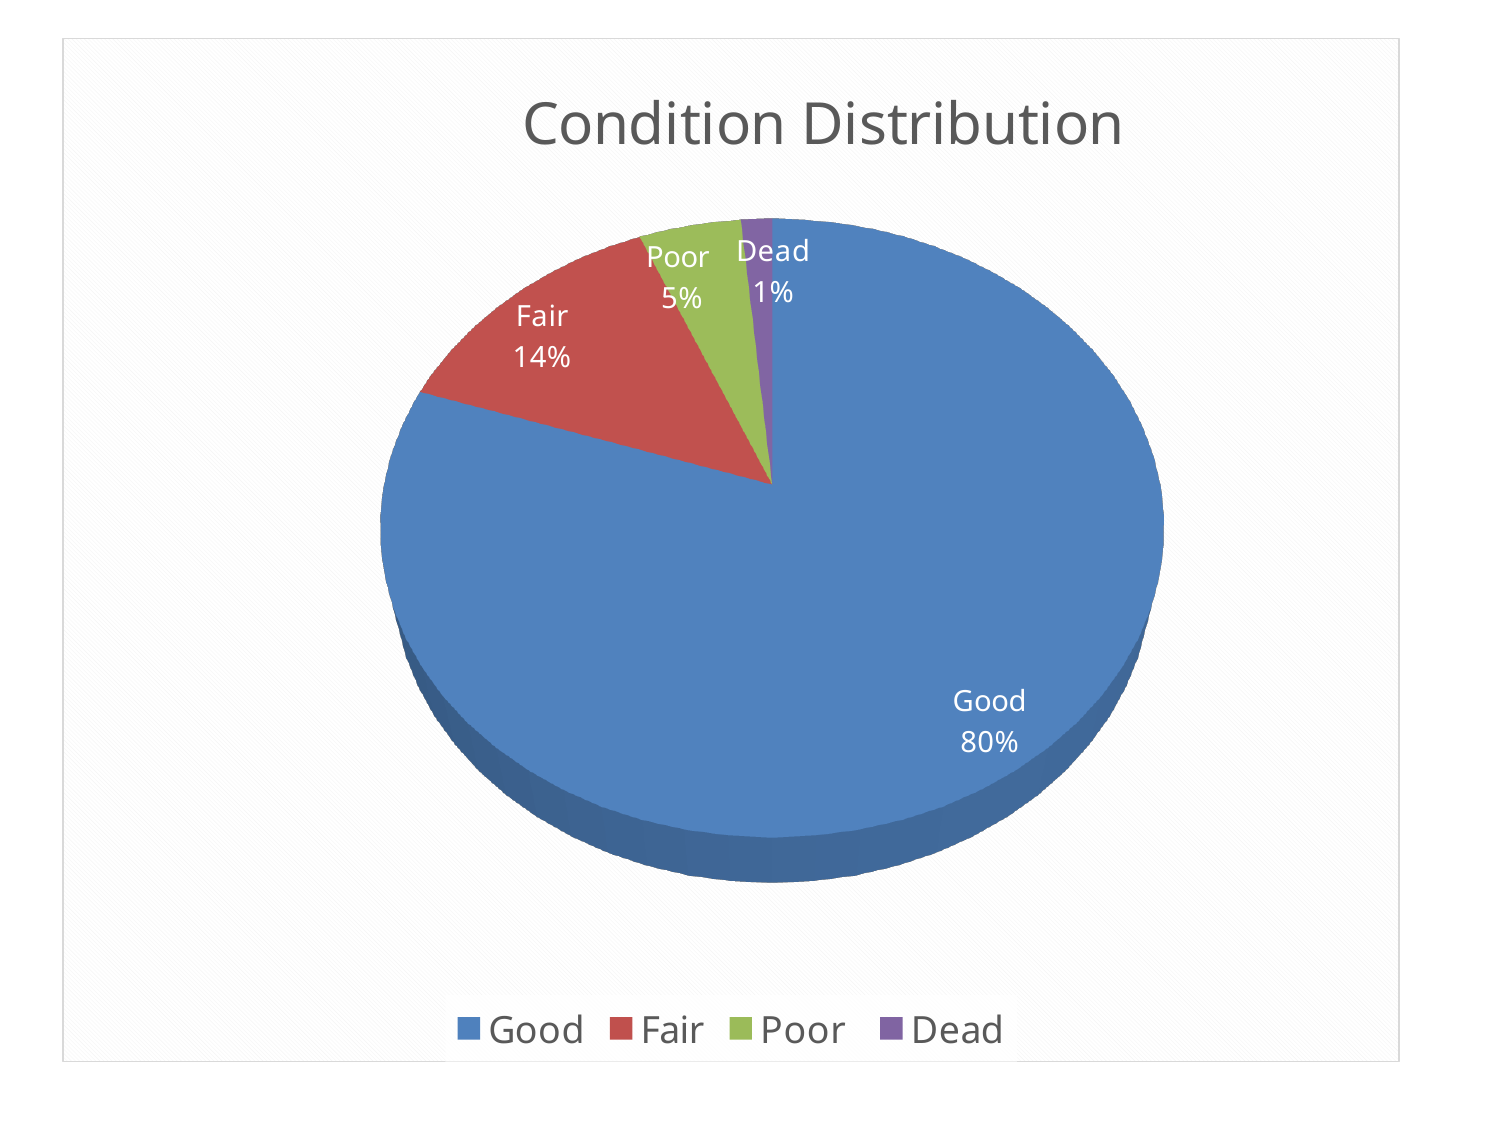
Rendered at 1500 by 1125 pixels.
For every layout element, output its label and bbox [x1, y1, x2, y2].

chart [62, 37, 1401, 1063]
